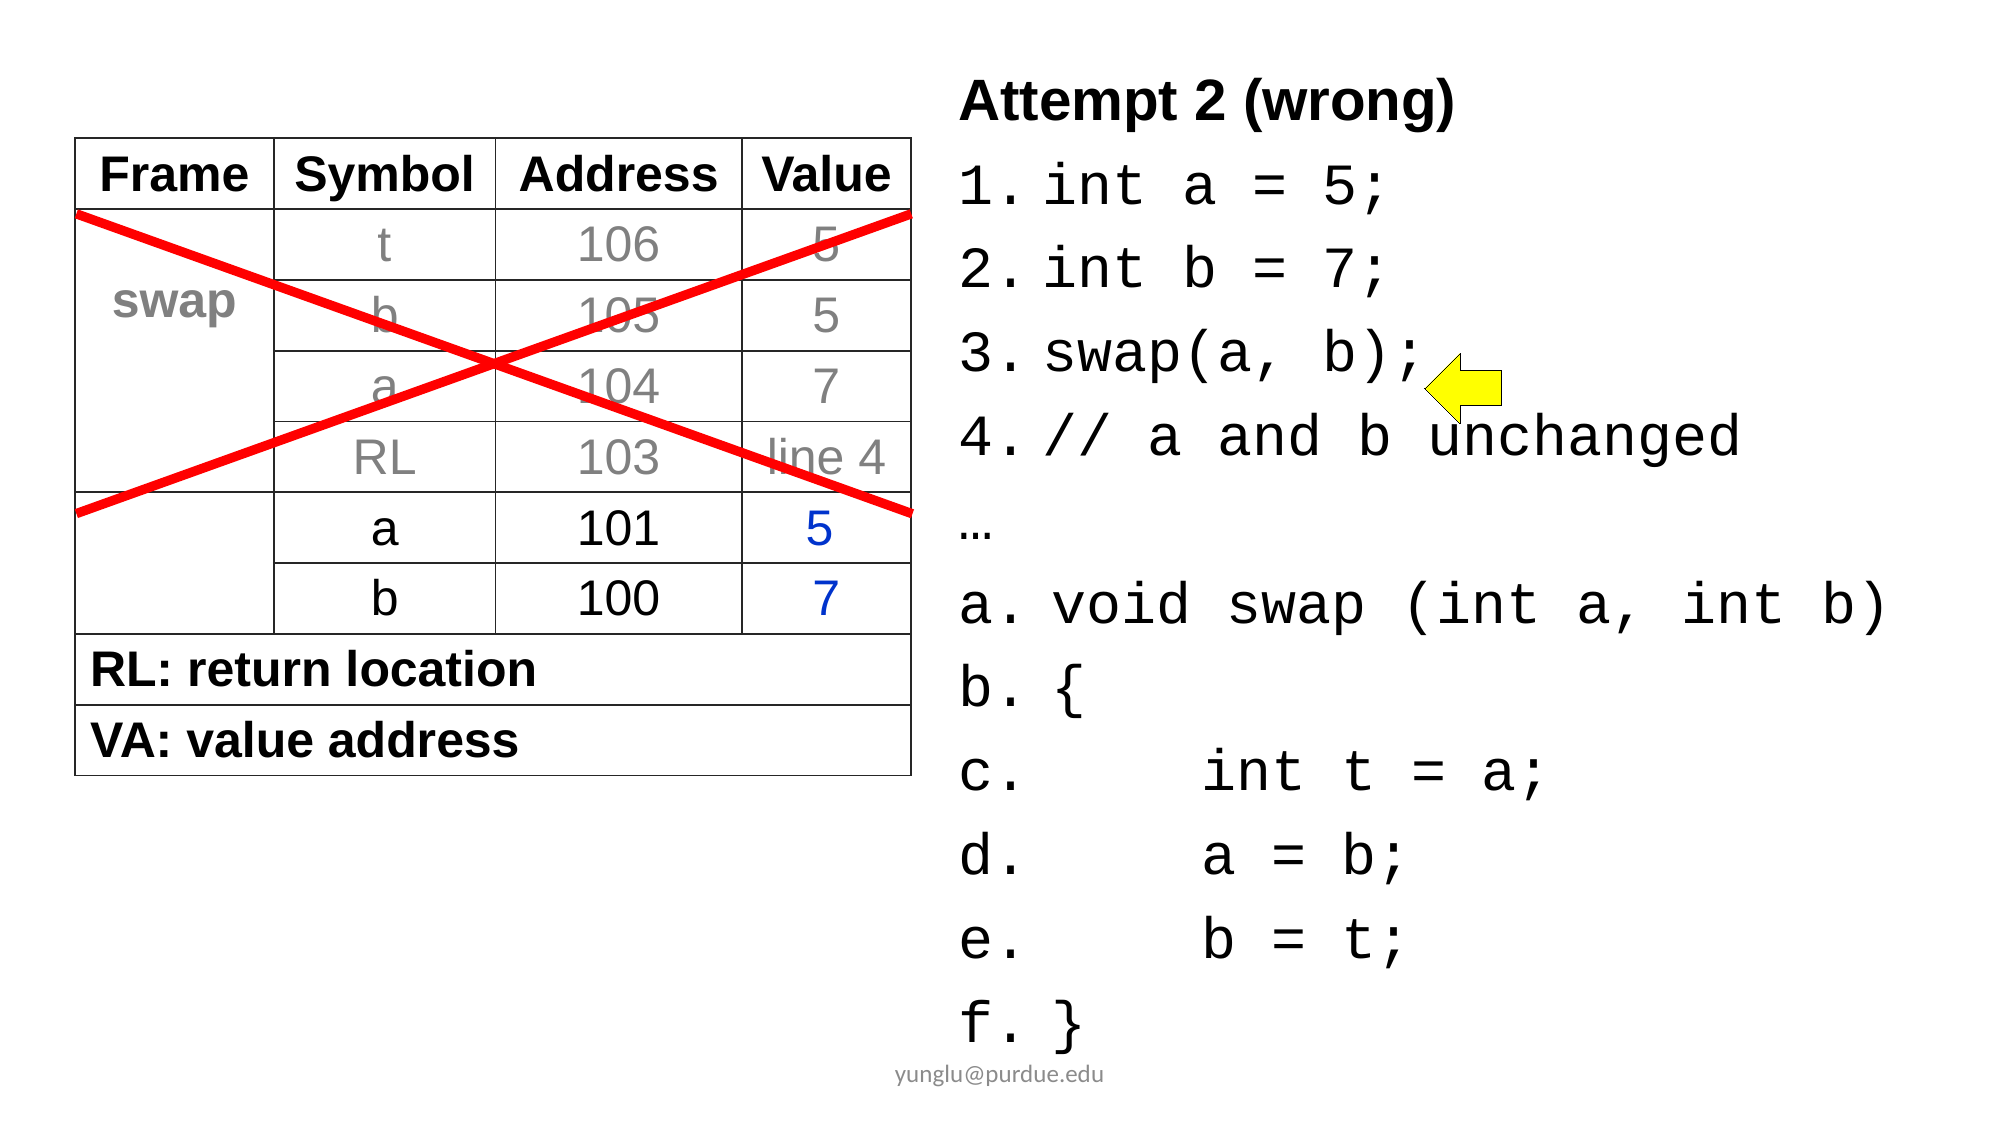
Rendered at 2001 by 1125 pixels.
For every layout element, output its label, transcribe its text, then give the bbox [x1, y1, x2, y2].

table_cell b [275, 564, 495, 633]
table_cell VA: value address [76, 706, 910, 775]
table_cell RL: return location [76, 635, 910, 704]
table_cell 5 [743, 514, 910, 562]
table_cell 100 [496, 564, 741, 633]
table_header Value [743, 139, 910, 208]
table_cell 101 [496, 514, 741, 562]
footer yunglu@purdue.edu [662, 1042, 1338, 1103]
table_cell 7 [743, 564, 910, 633]
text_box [76, 213, 912, 514]
list Attempt 2 (wrong) int a = 5; int b = 7; swap(a, b); // a and b unchanged … void swap (int a, int b) { int t = a; a = b; b = t; } [943, 62, 1907, 987]
table_header Address [496, 139, 741, 208]
text_box [1424, 353, 1502, 424]
table_cell [76, 514, 273, 633]
table_cell a [275, 514, 495, 562]
table_header Symbol [275, 139, 495, 208]
table_header Frame [76, 139, 273, 208]
